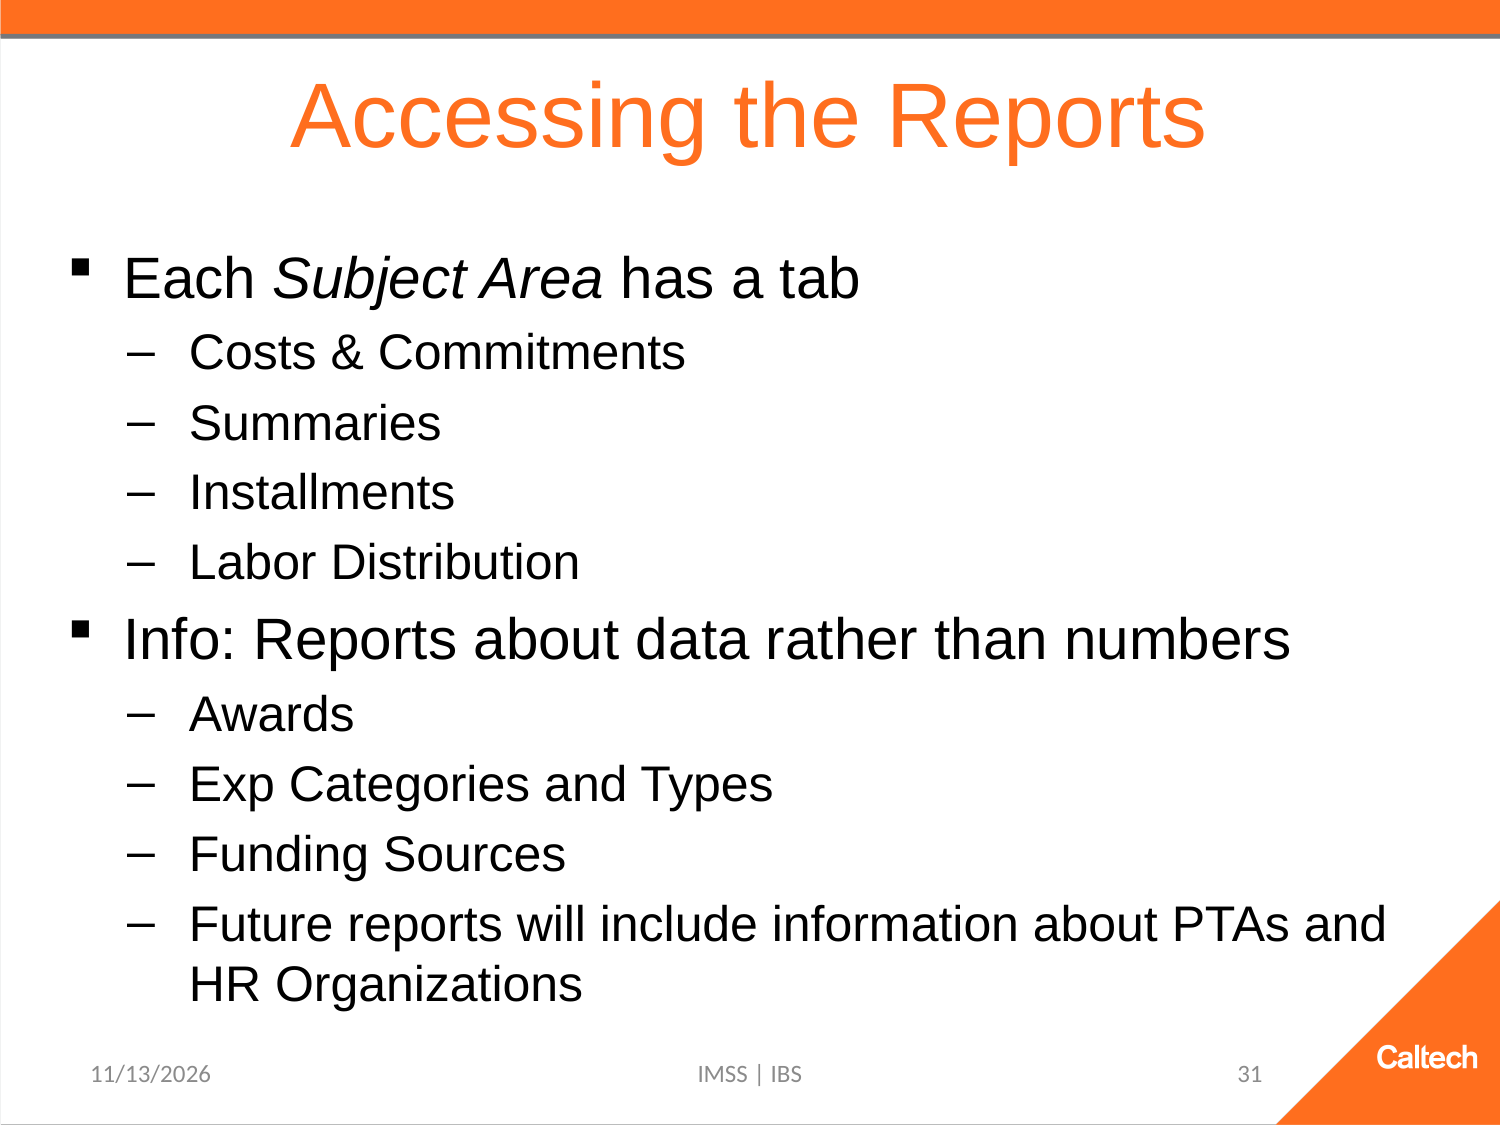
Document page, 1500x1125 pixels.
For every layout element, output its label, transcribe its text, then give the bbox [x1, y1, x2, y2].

picture [0, 236, 1500, 1125]
title Accessing the Reports [0, 48, 1500, 236]
picture [0, 0, 1500, 48]
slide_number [75, 1042, 425, 1103]
list Each Subject Area has a tab Costs & Commitments Summaries Installments Labor Distribution Info: Reports about data rather than numbers Awards Exp Categories and Types Funding Sources Future reports will include information about PTAs and HR Organizations [52, 232, 1470, 1043]
footer IMSS | IBS [512, 1042, 988, 1103]
slide_number 31 [1074, 1042, 1425, 1103]
